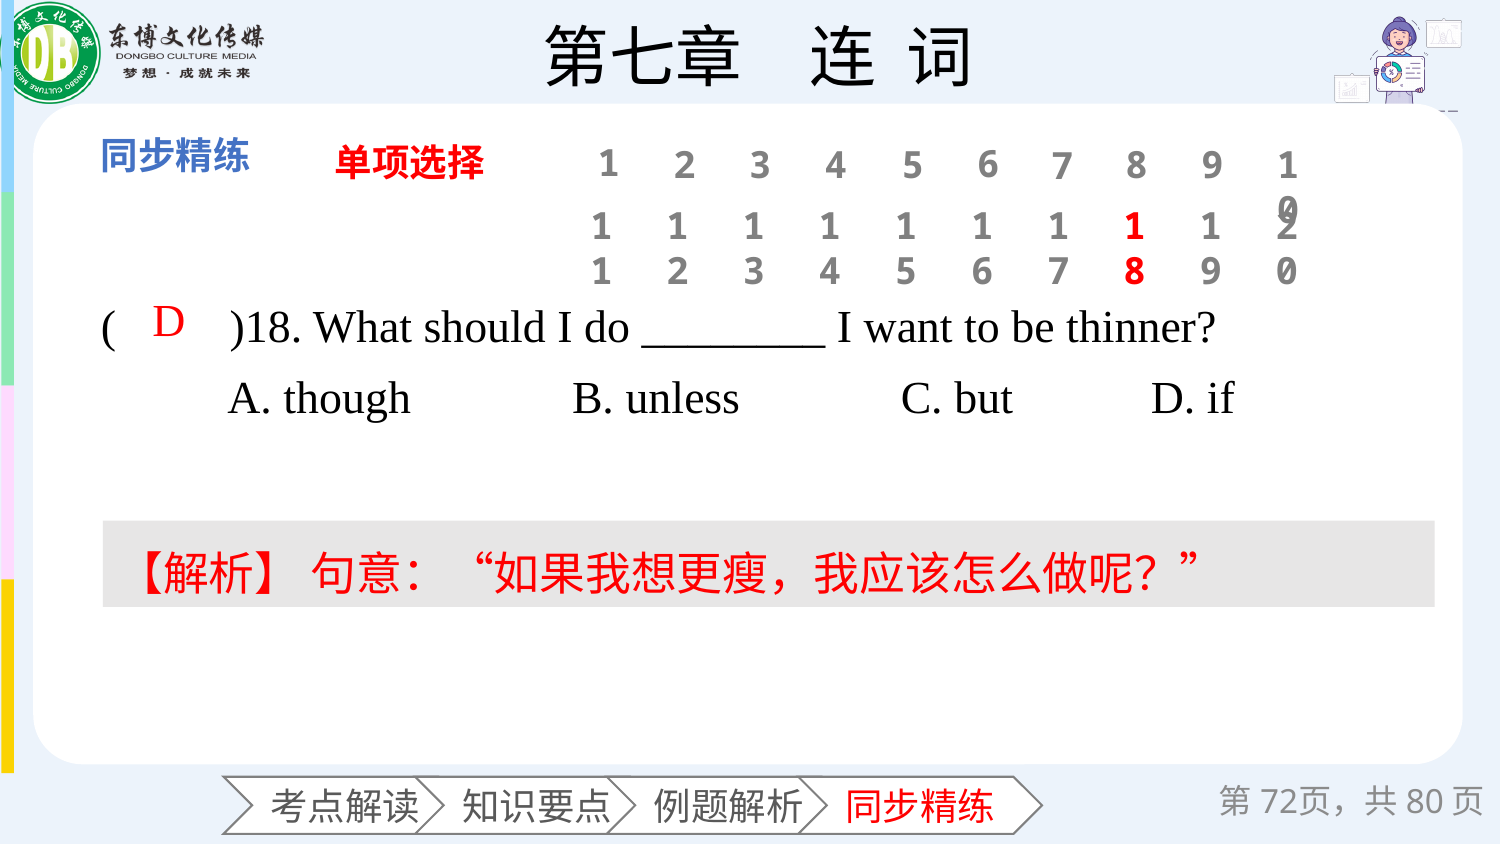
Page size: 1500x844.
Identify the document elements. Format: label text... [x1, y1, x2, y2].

text_box 12 [651, 194, 720, 300]
text_box 【解析】 句意：“如果我想更瘦，我应该怎么做呢？” [102, 520, 1435, 607]
text_box 17 [1032, 194, 1101, 300]
text_box 9 [1186, 133, 1240, 193]
text_box 2 [658, 133, 713, 193]
text_box 4 [809, 133, 865, 193]
text_box 3 [734, 133, 788, 193]
picture [14, 1, 265, 104]
text_box 5 [886, 133, 941, 193]
text_box ( )18. What should I do ________ I want to be thinner? A. though B. unless C. but D. if [86, 272, 1448, 458]
text_box 16 [956, 194, 1025, 300]
text_box 10 [1262, 133, 1331, 238]
text_box 11 [575, 194, 644, 300]
text_box 14 [804, 194, 873, 300]
text_box 单项选择 [319, 131, 505, 192]
text_box 7 [1036, 134, 1089, 192]
text_box 1 [582, 131, 637, 194]
text_box D [137, 283, 203, 354]
picture [1312, 0, 1487, 131]
text_box 15 [880, 194, 949, 300]
text_box 19 [1184, 194, 1253, 300]
text_box 6 [962, 132, 1015, 194]
text_box 18 [1108, 194, 1177, 300]
text_box 20 [1260, 194, 1330, 300]
text_box 13 [727, 194, 797, 300]
text_box 8 [1110, 133, 1165, 193]
slide_number 第页，共80页 [1195, 780, 1500, 826]
